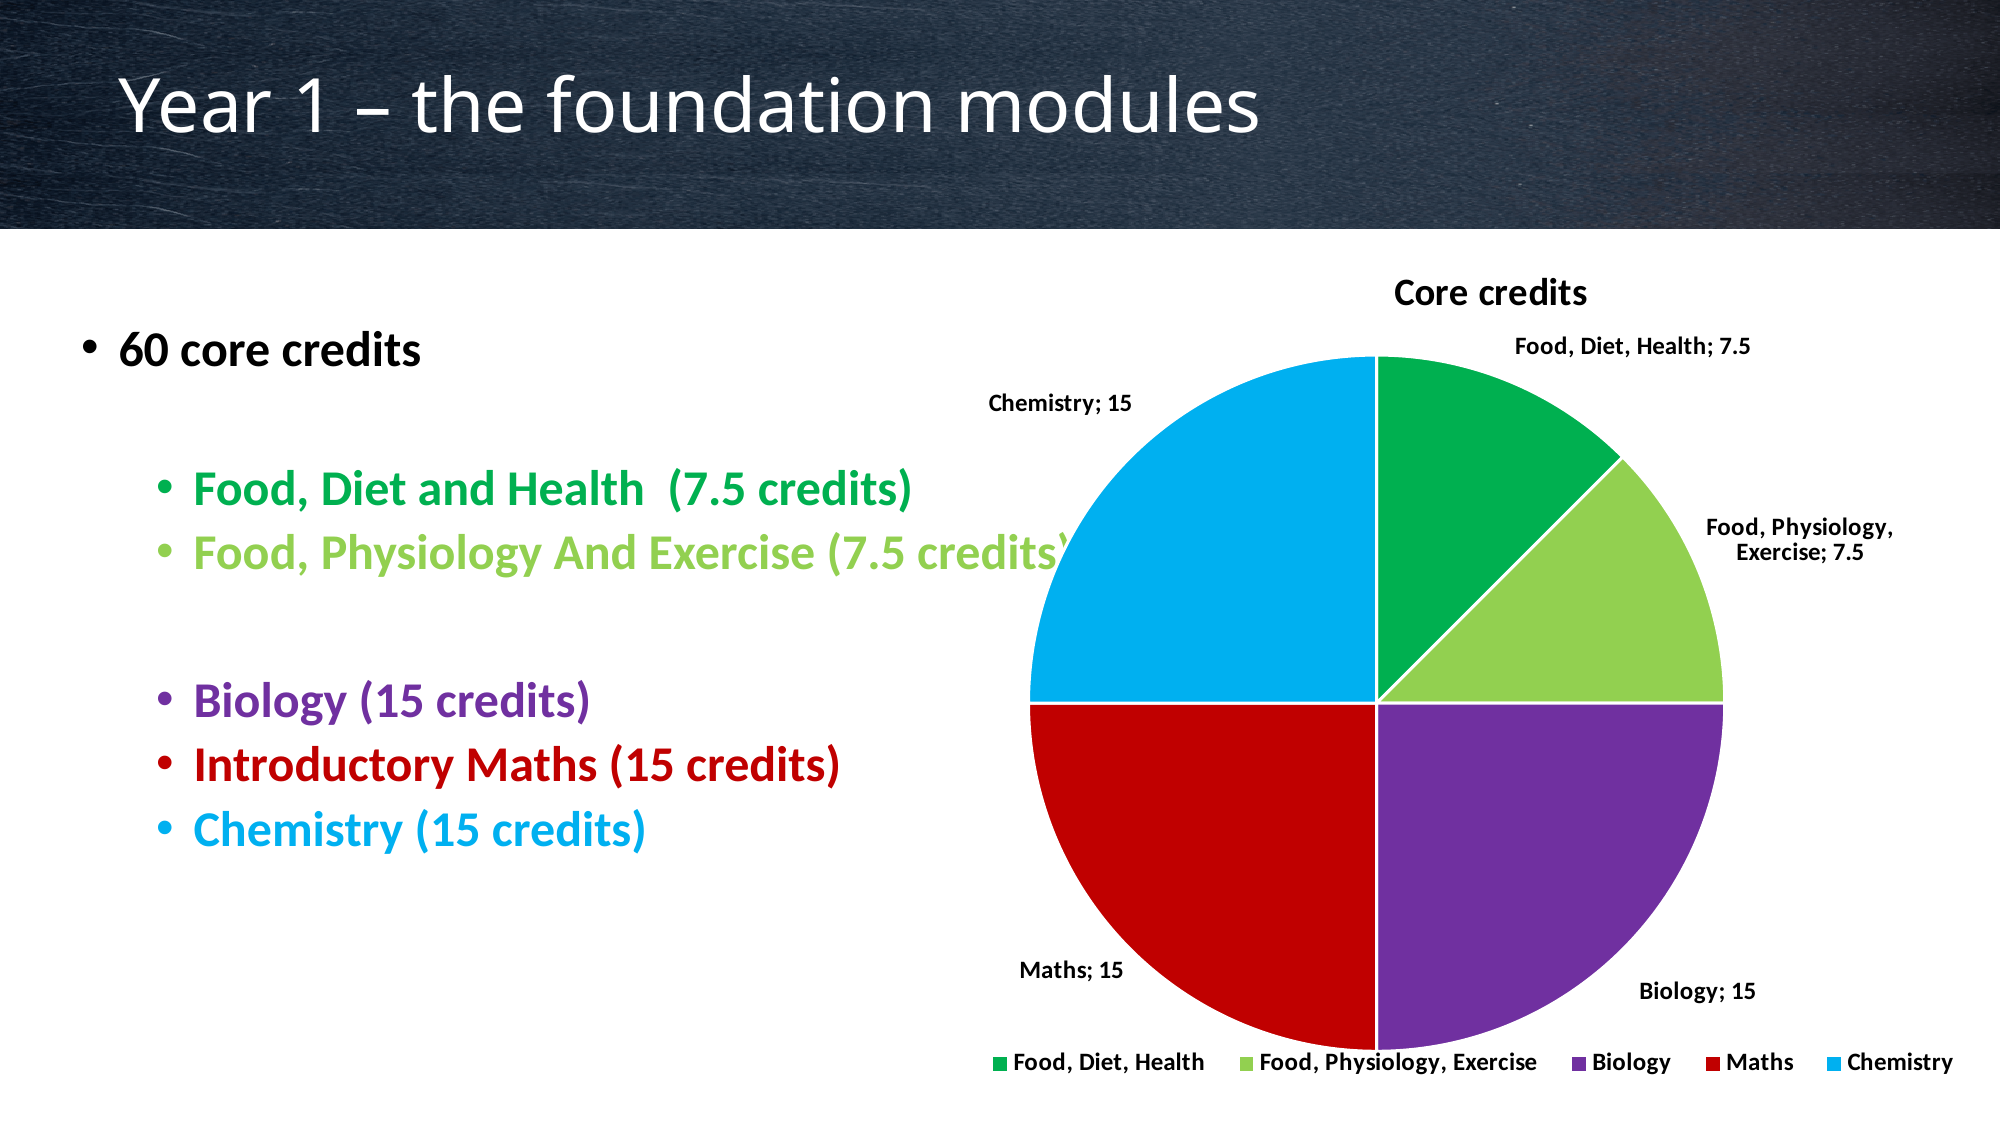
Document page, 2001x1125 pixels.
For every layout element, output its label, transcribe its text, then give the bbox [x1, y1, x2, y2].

picture [0, 0, 2000, 229]
list 60 core credits Food, Diet and Health (7.5 credits) Food, Physiology And Exercise (7.5 credits) Biology (15 credits) Introductory Maths (15 credits) Chemistry (15 credits) [66, 315, 817, 990]
chart [817, 228, 2000, 1118]
title Year 1 – the foundation modules [104, 59, 1905, 229]
